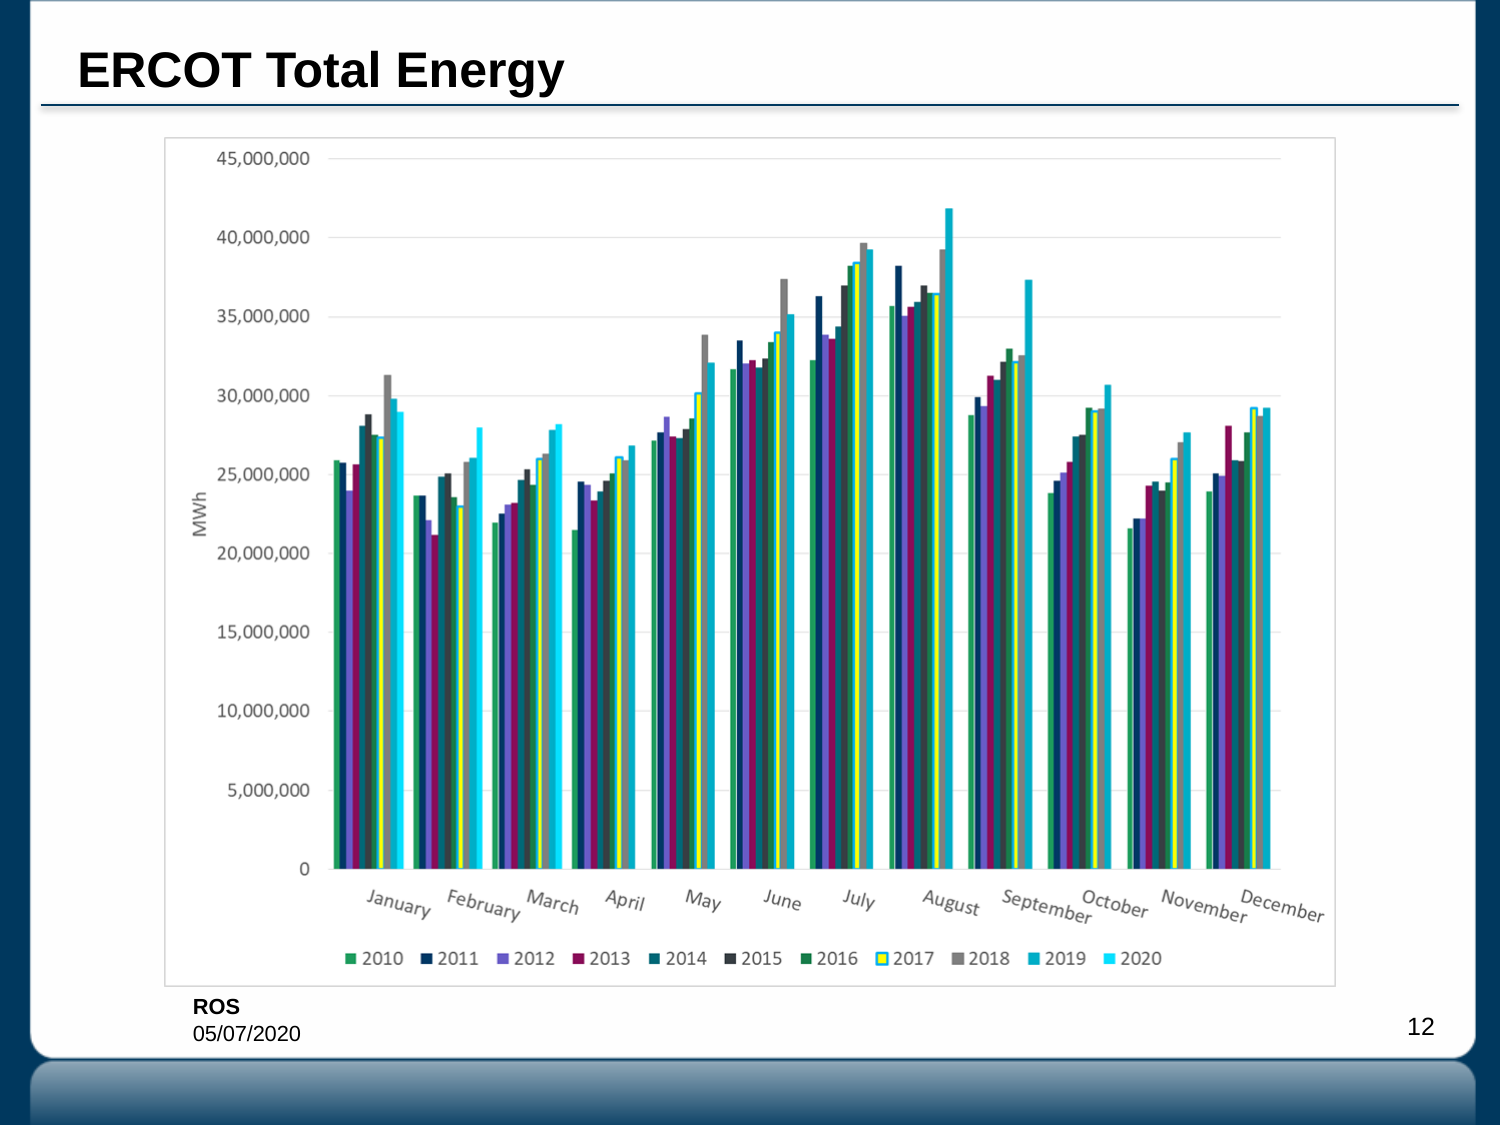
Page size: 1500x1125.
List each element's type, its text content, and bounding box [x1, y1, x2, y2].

title ERCOT Total Energy [62, 29, 1450, 106]
picture [0, 0, 1500, 1125]
